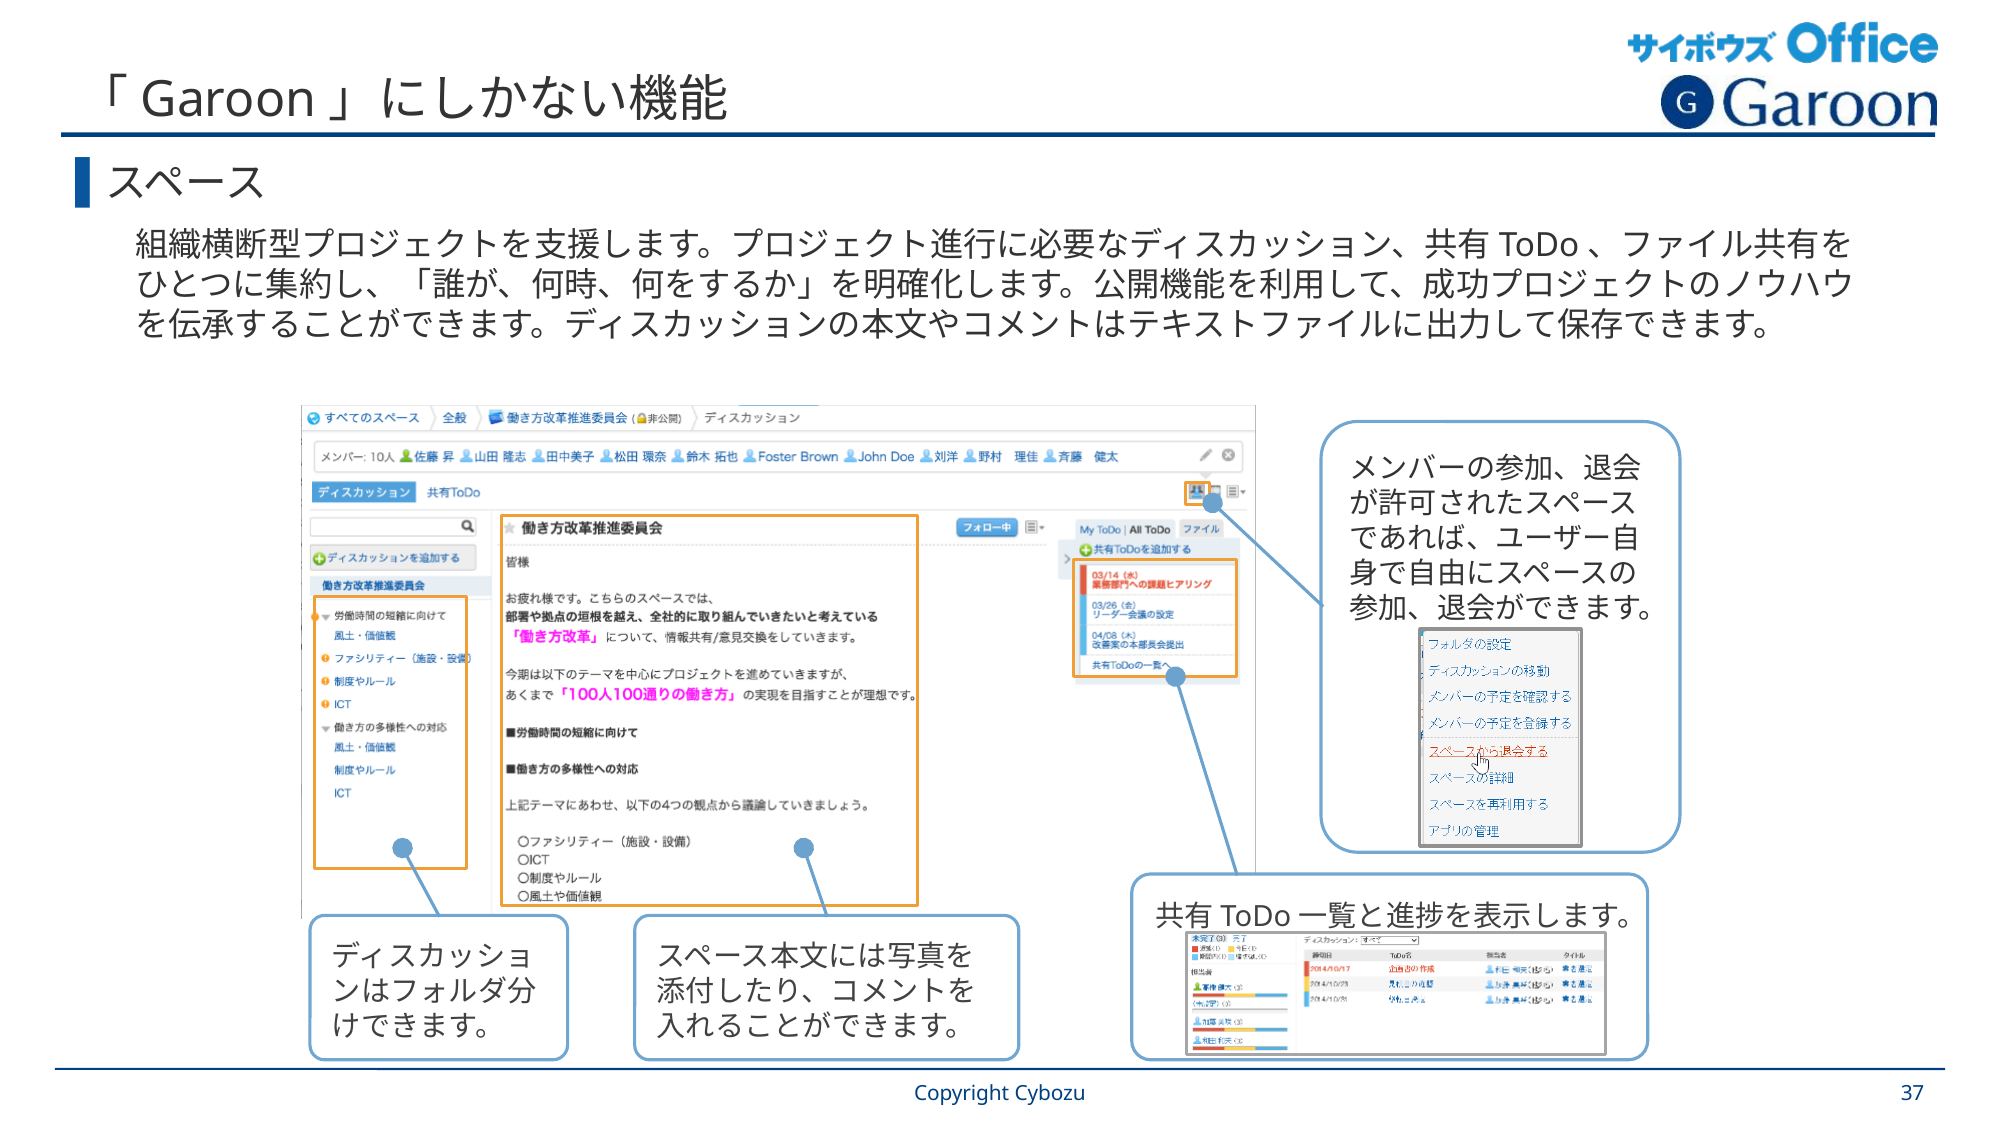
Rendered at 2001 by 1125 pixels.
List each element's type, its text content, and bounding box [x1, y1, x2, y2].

picture [1420, 630, 1581, 845]
picture [301, 405, 1256, 920]
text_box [1175, 676, 1238, 875]
picture [1187, 933, 1605, 1054]
list スペース 組織横断型プロジェクトを支援します。プロジェクト進行に必要なディスカッション、共有ToDo、ファイル共有をひとつに集約し、「誰が、何時、何をするか」を明確化します。公開機能を利用して、成功プロジェクトのノウハウを伝承することができます。ディスカッションの本文やコメントはテキストファイルに出力して保存できます。 [60, 148, 1891, 1063]
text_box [803, 847, 827, 916]
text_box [402, 847, 440, 916]
footer Copyright Cybozu [683, 1072, 1317, 1105]
picture [1620, 14, 1946, 71]
slide_number 37 [1472, 1072, 1940, 1105]
picture [1864, 75, 1937, 129]
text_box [1212, 502, 1323, 606]
title 「Garoon」にしかない機能 [63, 59, 1864, 135]
